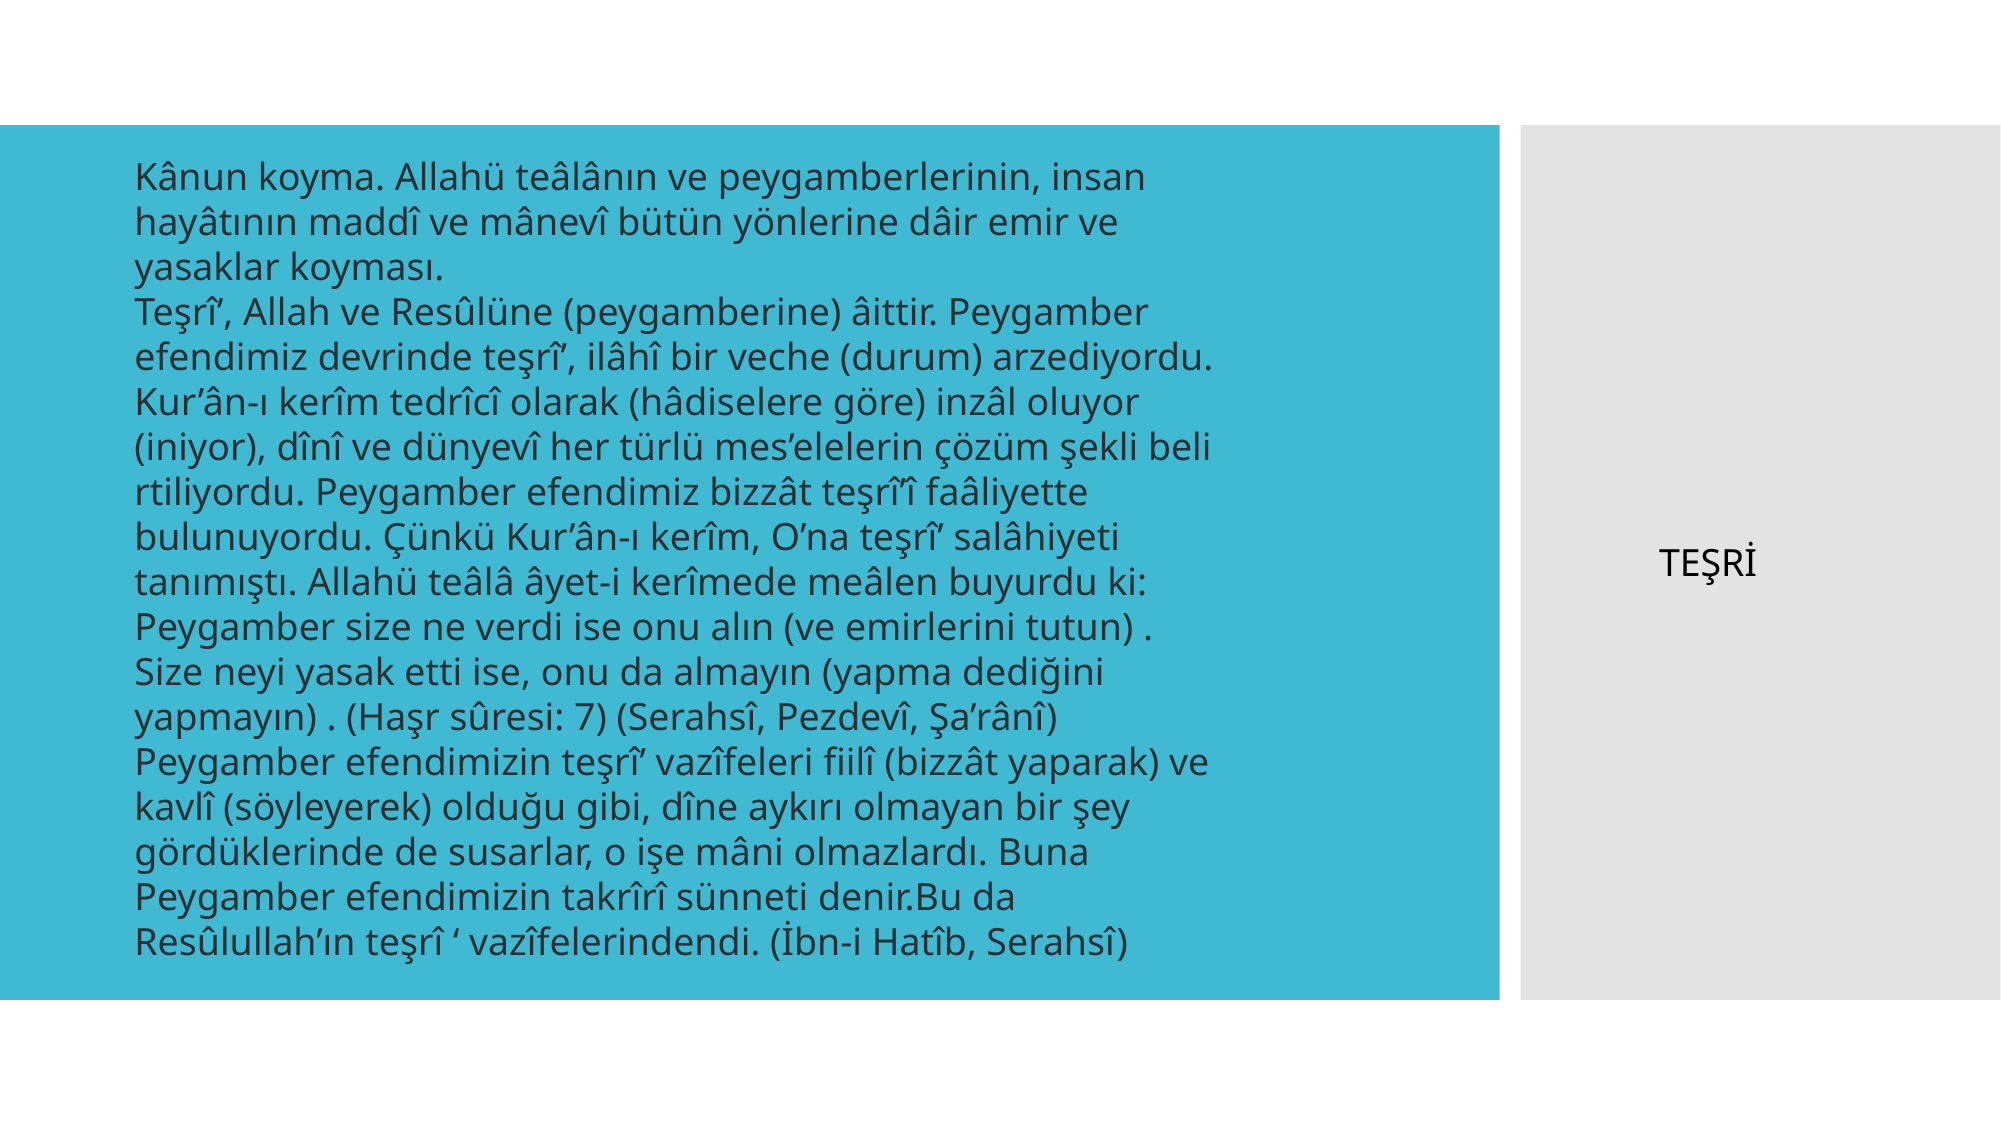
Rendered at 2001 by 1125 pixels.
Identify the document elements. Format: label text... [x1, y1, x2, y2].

text_box Kânun koyma. Allahü teâlânın ve peygamberlerinin, insan hayâtının maddî ve mânevî bütün yönlerine dâir emir ve yasaklar koyması. Teşrî’, Allah ve Resûlüne (peygamberine) âittir. Peygamber efendimiz devrinde teşrî’, ilâhî bir veche (durum) arzediyordu. Kur’ân-ı kerîm tedrîcî olarak (hâdiselere göre) inzâl oluyor (iniyor), dînî ve dünyevî her türlü mes’elelerin çözüm şekli beli rtiliyordu. Peygamber efendimiz bizzât teşrî’î faâliyette bulunuyordu. Çünkü Kur’ân-ı kerîm, O’na teşrî’ salâhiyeti tanımıştı. Allahü teâlâ âyet-i kerîmede meâlen buyurdu ki: Peygamber size ne verdi ise onu alın (ve emirlerini tutun) . Size neyi yasak etti ise, onu da almayın (yapma dediğini yapmayın) . (Haşr sûresi: 7) (Serahsî, Pezdevî, Şa’rânî) Peygamber efendimizin teşrî’ vazîfeleri fiilî (bizzât yaparak) ve kavlî (söyleyerek) olduğu gibi, dîne aykırı olmayan bir şey gördüklerinde de susarlar, o işe mâni olmazlardı. Buna Peygamber efendimizin takrîrî sünneti denir.Bu da Resûlullah’ın teşrî ‘ vazîfelerindendi. (İbn-i Hatîb, Serahsî) [119, 145, 1240, 971]
text_box TEŞRİ [1644, 531, 1945, 592]
